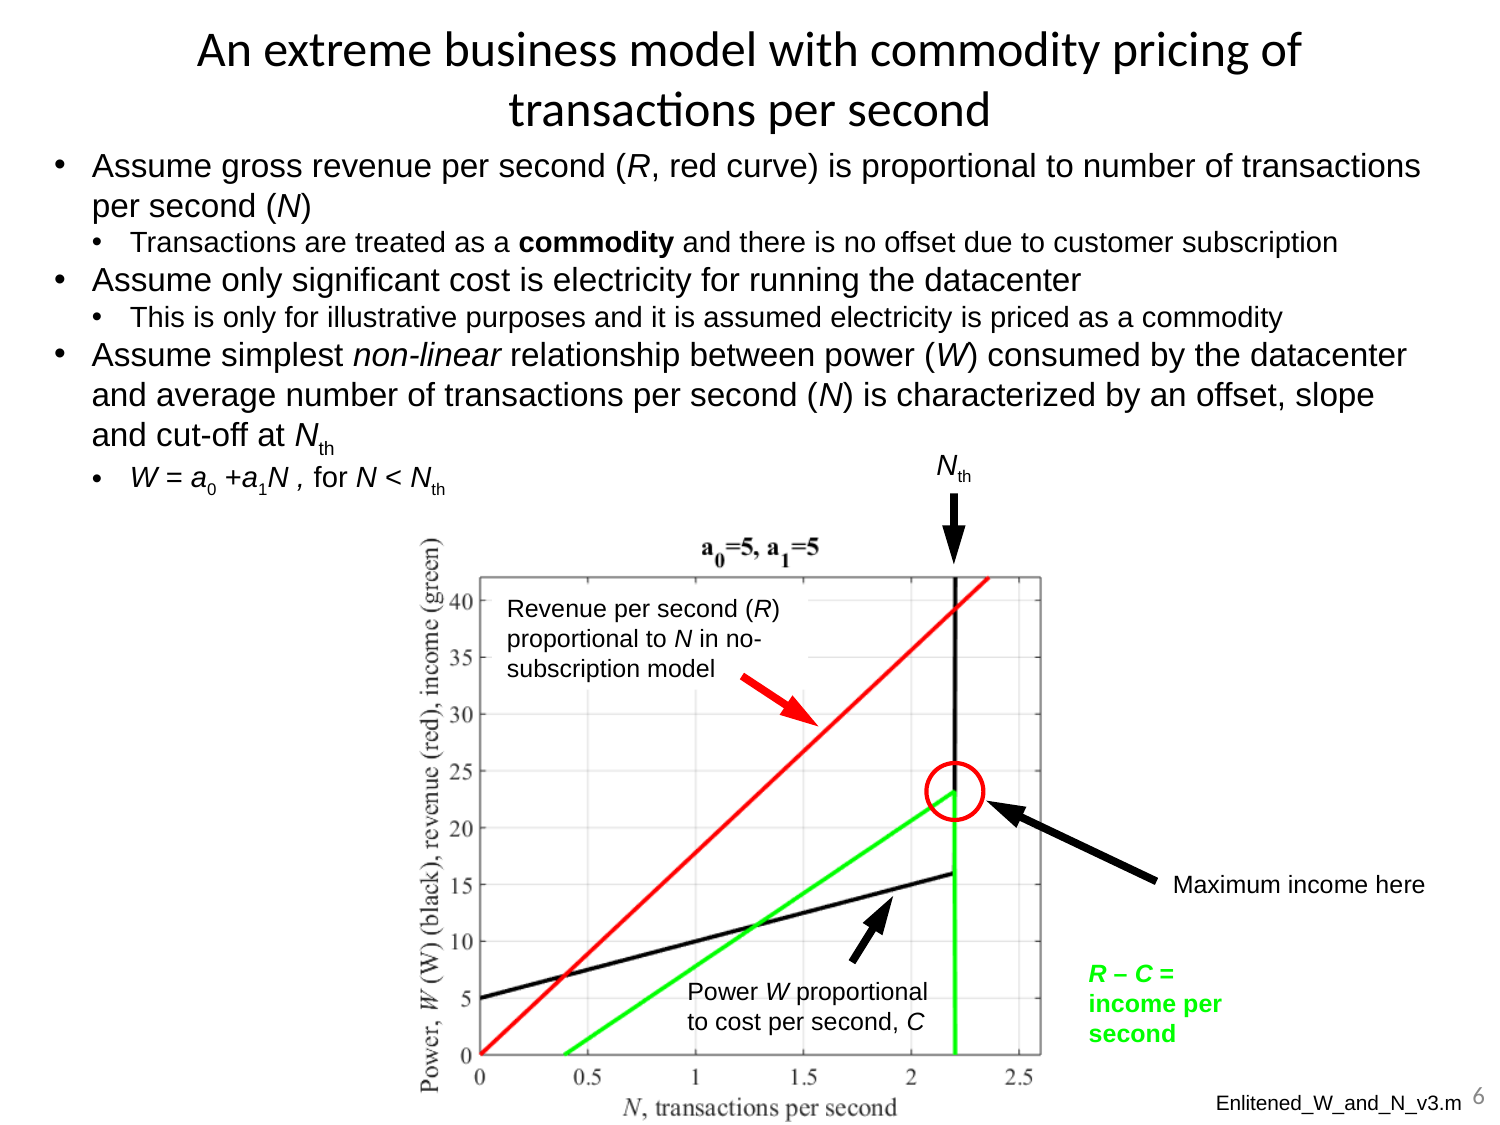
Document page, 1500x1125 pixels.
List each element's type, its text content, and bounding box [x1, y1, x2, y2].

text_box Maximum income here [1158, 861, 1445, 906]
picture [1011, 528, 1109, 800]
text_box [491, 438, 1011, 1044]
text_box R – C = income per second [1114, 950, 1243, 1055]
picture [386, 528, 1109, 1122]
slide_number 6 [1162, 1065, 1500, 1125]
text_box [985, 800, 1157, 882]
text_box Enlitened_W_and_N_v3.m [1201, 1082, 1477, 1122]
text_box An extreme business model with commodity pricing of transactions per second [55, 9, 1445, 108]
text_box Assume gross revenue per second (R, red curve) is proportional to number of transactions per second (N) Transactions are treated as a commodity and there is no offset due to customer subscription Assume only significant cost is electricity for running the datacenter This is only for illustrative purposes and it is assumed electricity is priced as a commodity Assume simplest non-linear relationship between power (W) consumed by the datacenter and average number of transactions per second (N) is characterized by an offset, slope and cut-off at Nth W = a0 +a1N , for N < Nth [39, 136, 1445, 506]
